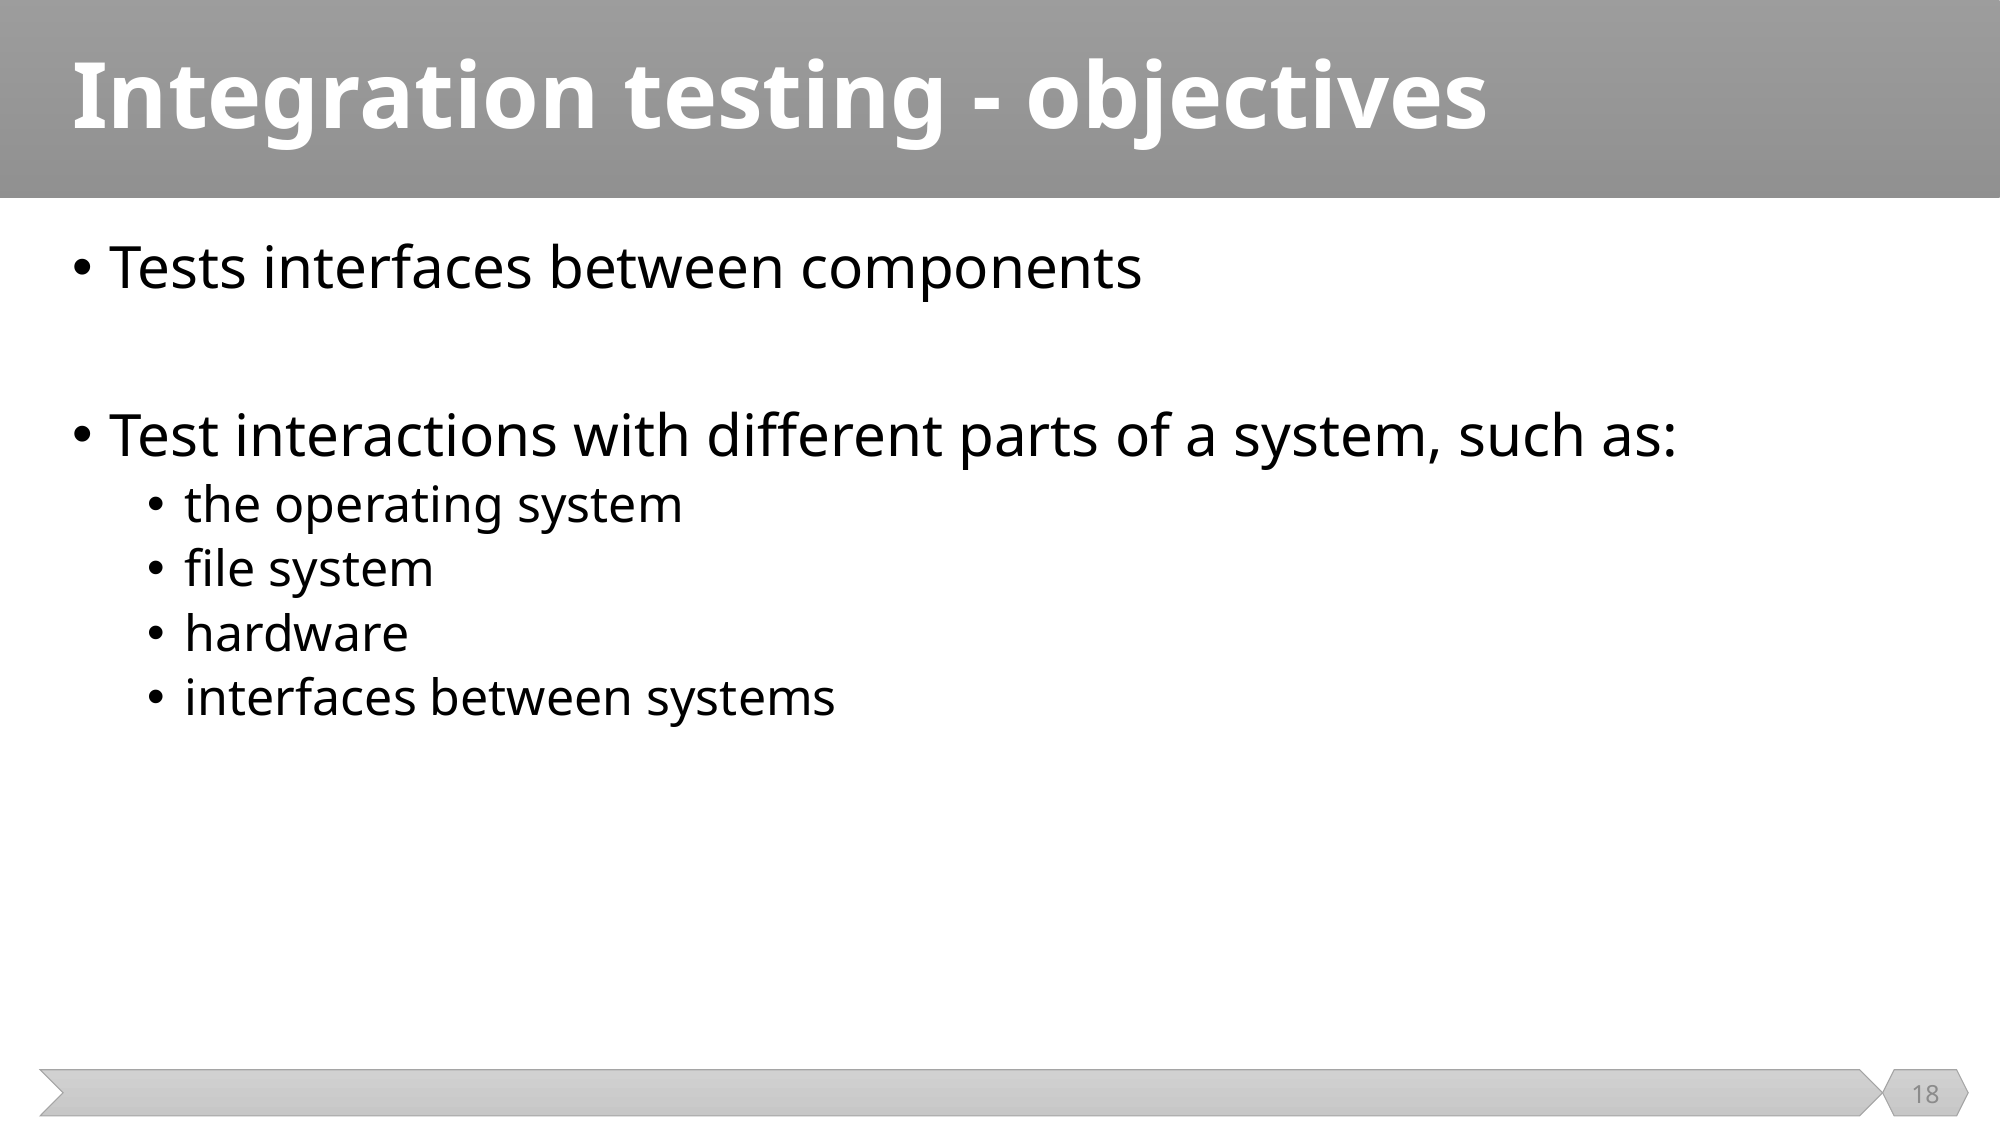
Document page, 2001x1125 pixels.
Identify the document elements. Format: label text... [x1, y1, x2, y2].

list Tests interfaces between components Test interactions with different parts of a system, such as: the operating system file system hardware interfaces between systems [56, 230, 1969, 1010]
slide_number 18 [1882, 1065, 1969, 1125]
title Integration testing - objectives [56, 0, 1969, 199]
